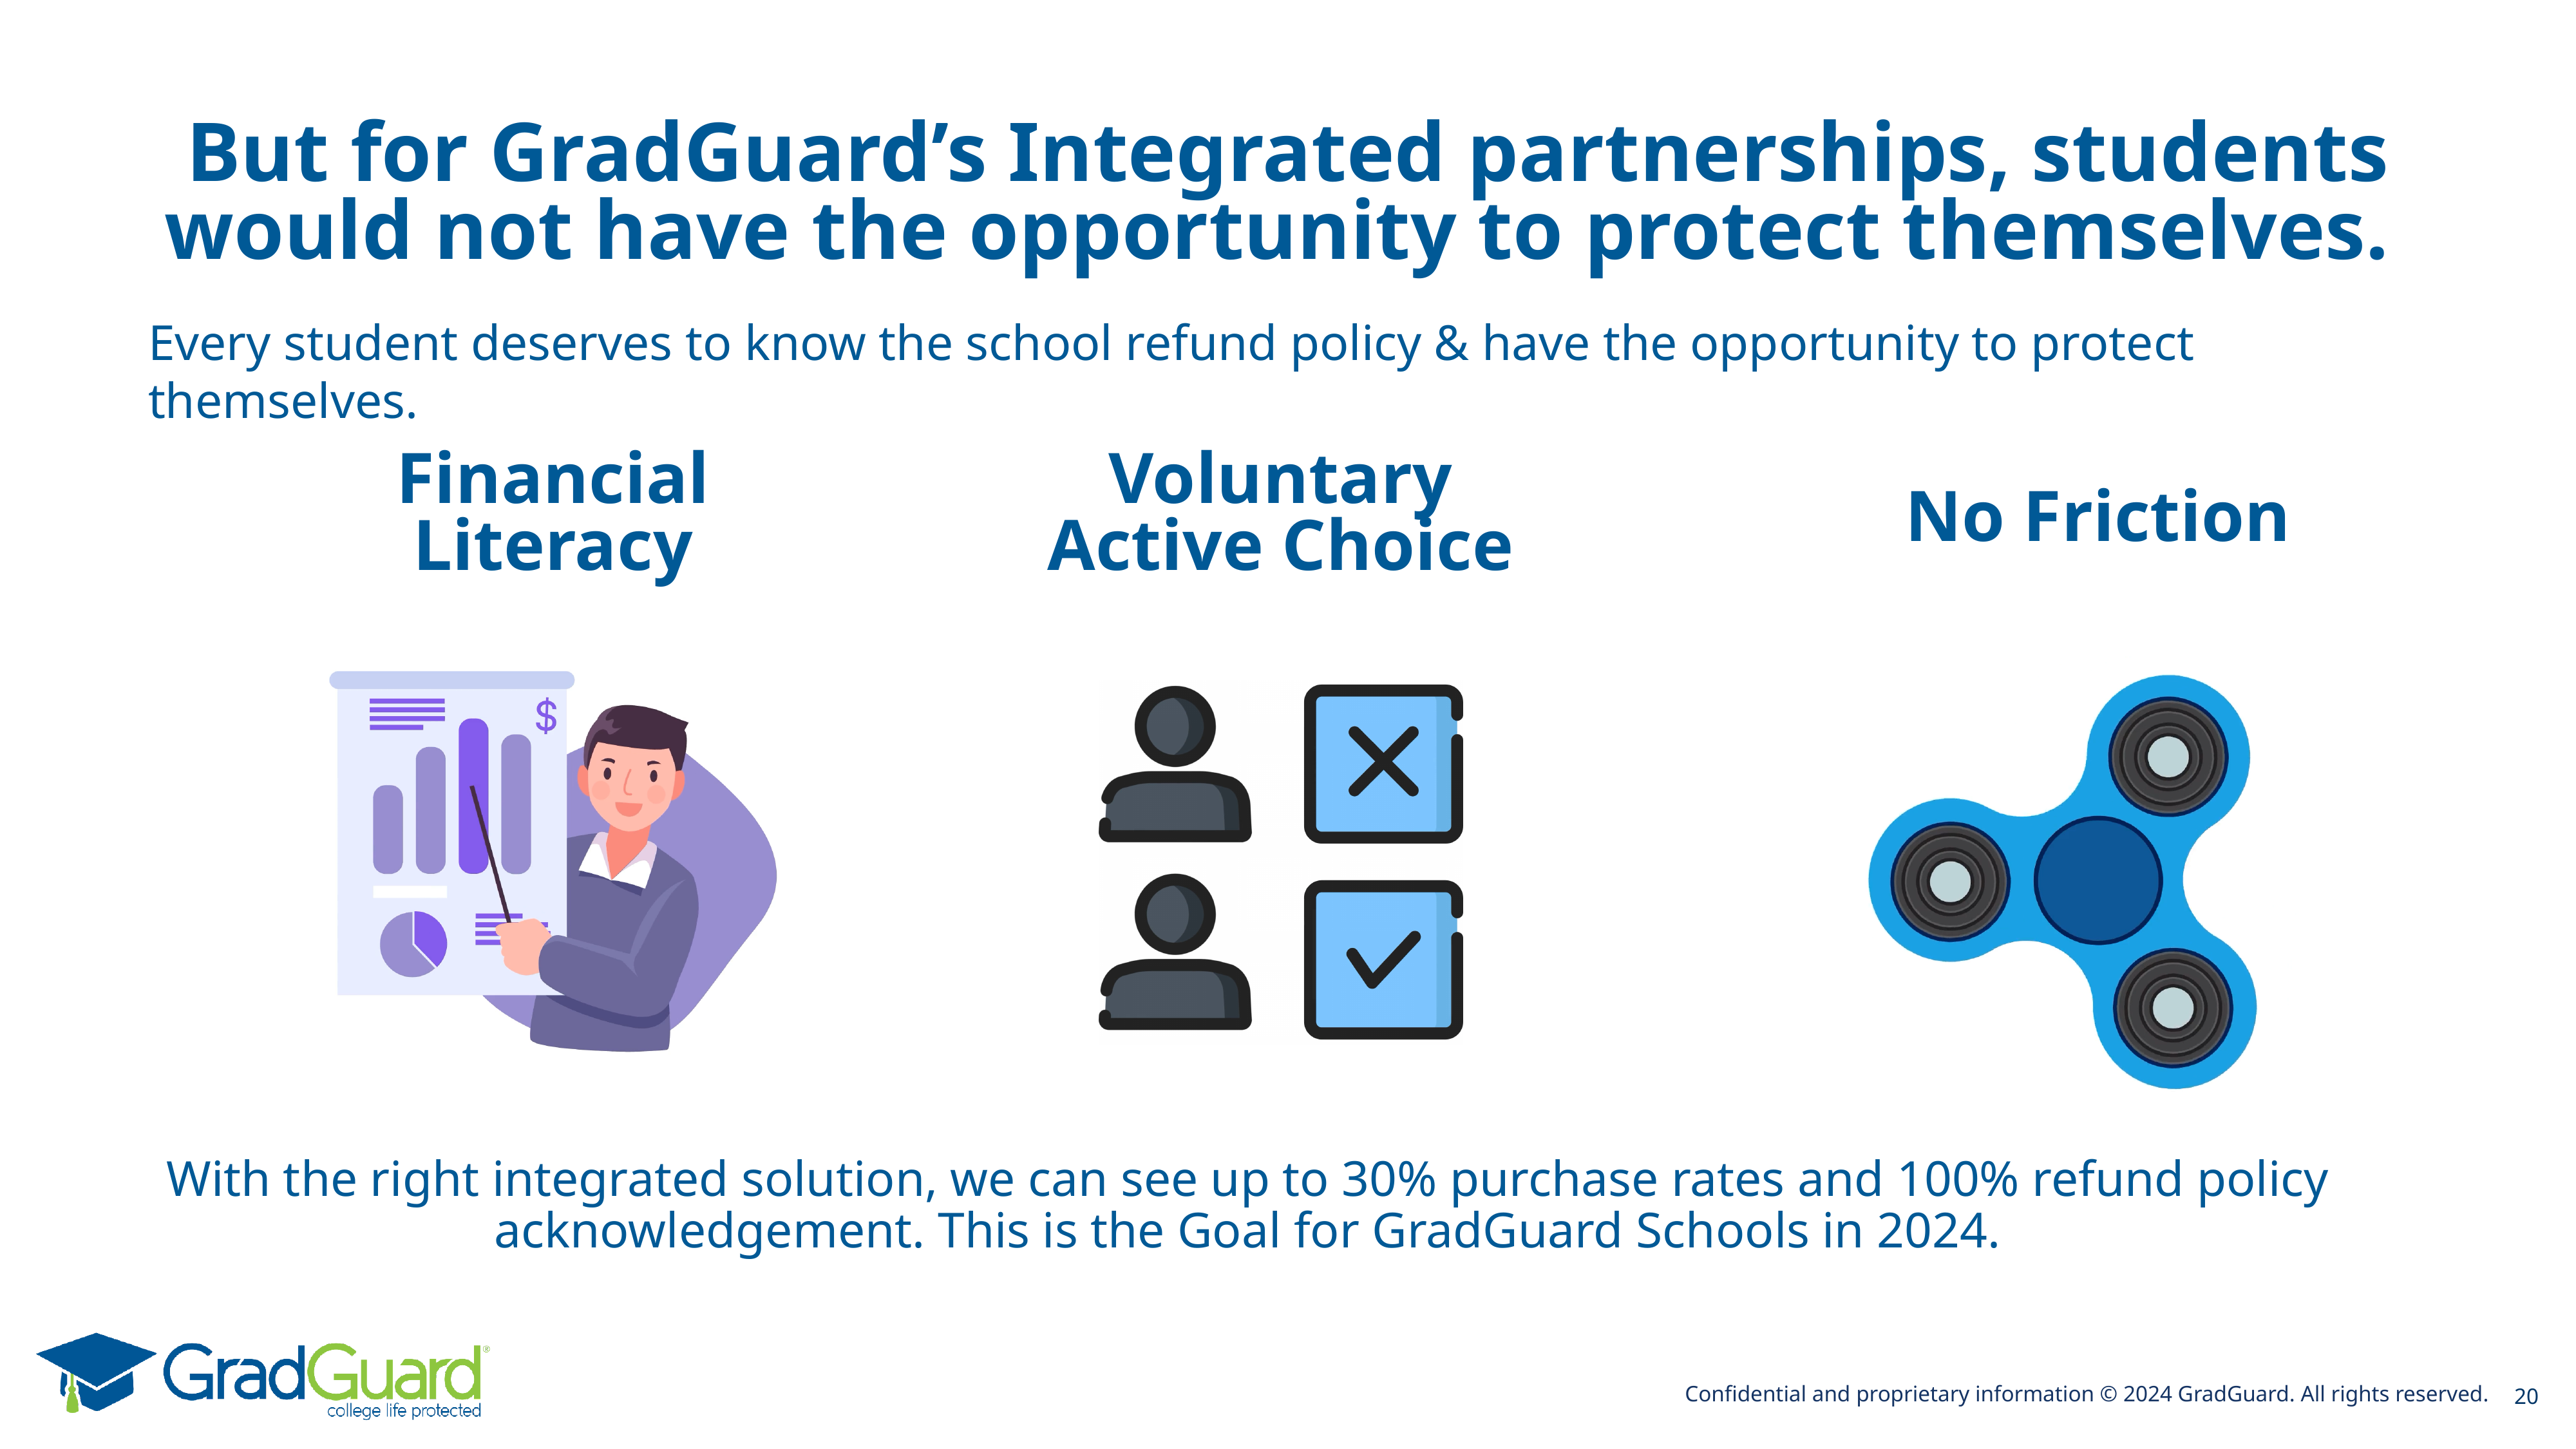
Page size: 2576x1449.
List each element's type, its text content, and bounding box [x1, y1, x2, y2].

slide_number 20 [2508, 1379, 2546, 1449]
text_box Every student deserves to know the school refund policy & have the opportunity to protect themselves. [135, 299, 2441, 441]
text_box Financial Literacy [314, 437, 791, 597]
picture [1098, 680, 1463, 1045]
title But for GradGuard’s Integrated partnerships, students would not have the opportunity to protect themselves. [150, 118, 2426, 299]
picture [264, 649, 842, 1075]
text_box With the right integrated solution, we can see up to 30% purchase rates and 100% refund policy acknowledgement. This is the Goal for GradGuard Schools in 2024. [146, 1141, 2351, 1272]
picture [35, 1332, 490, 1420]
text_box No Friction [1739, 475, 2457, 568]
text_box Voluntary Active Choice [938, 437, 1624, 597]
text_box Confidential and proprietary information © 2024 GradGuard. All rights reserved. [795, 1379, 2496, 1412]
picture [1744, 491, 2452, 1200]
